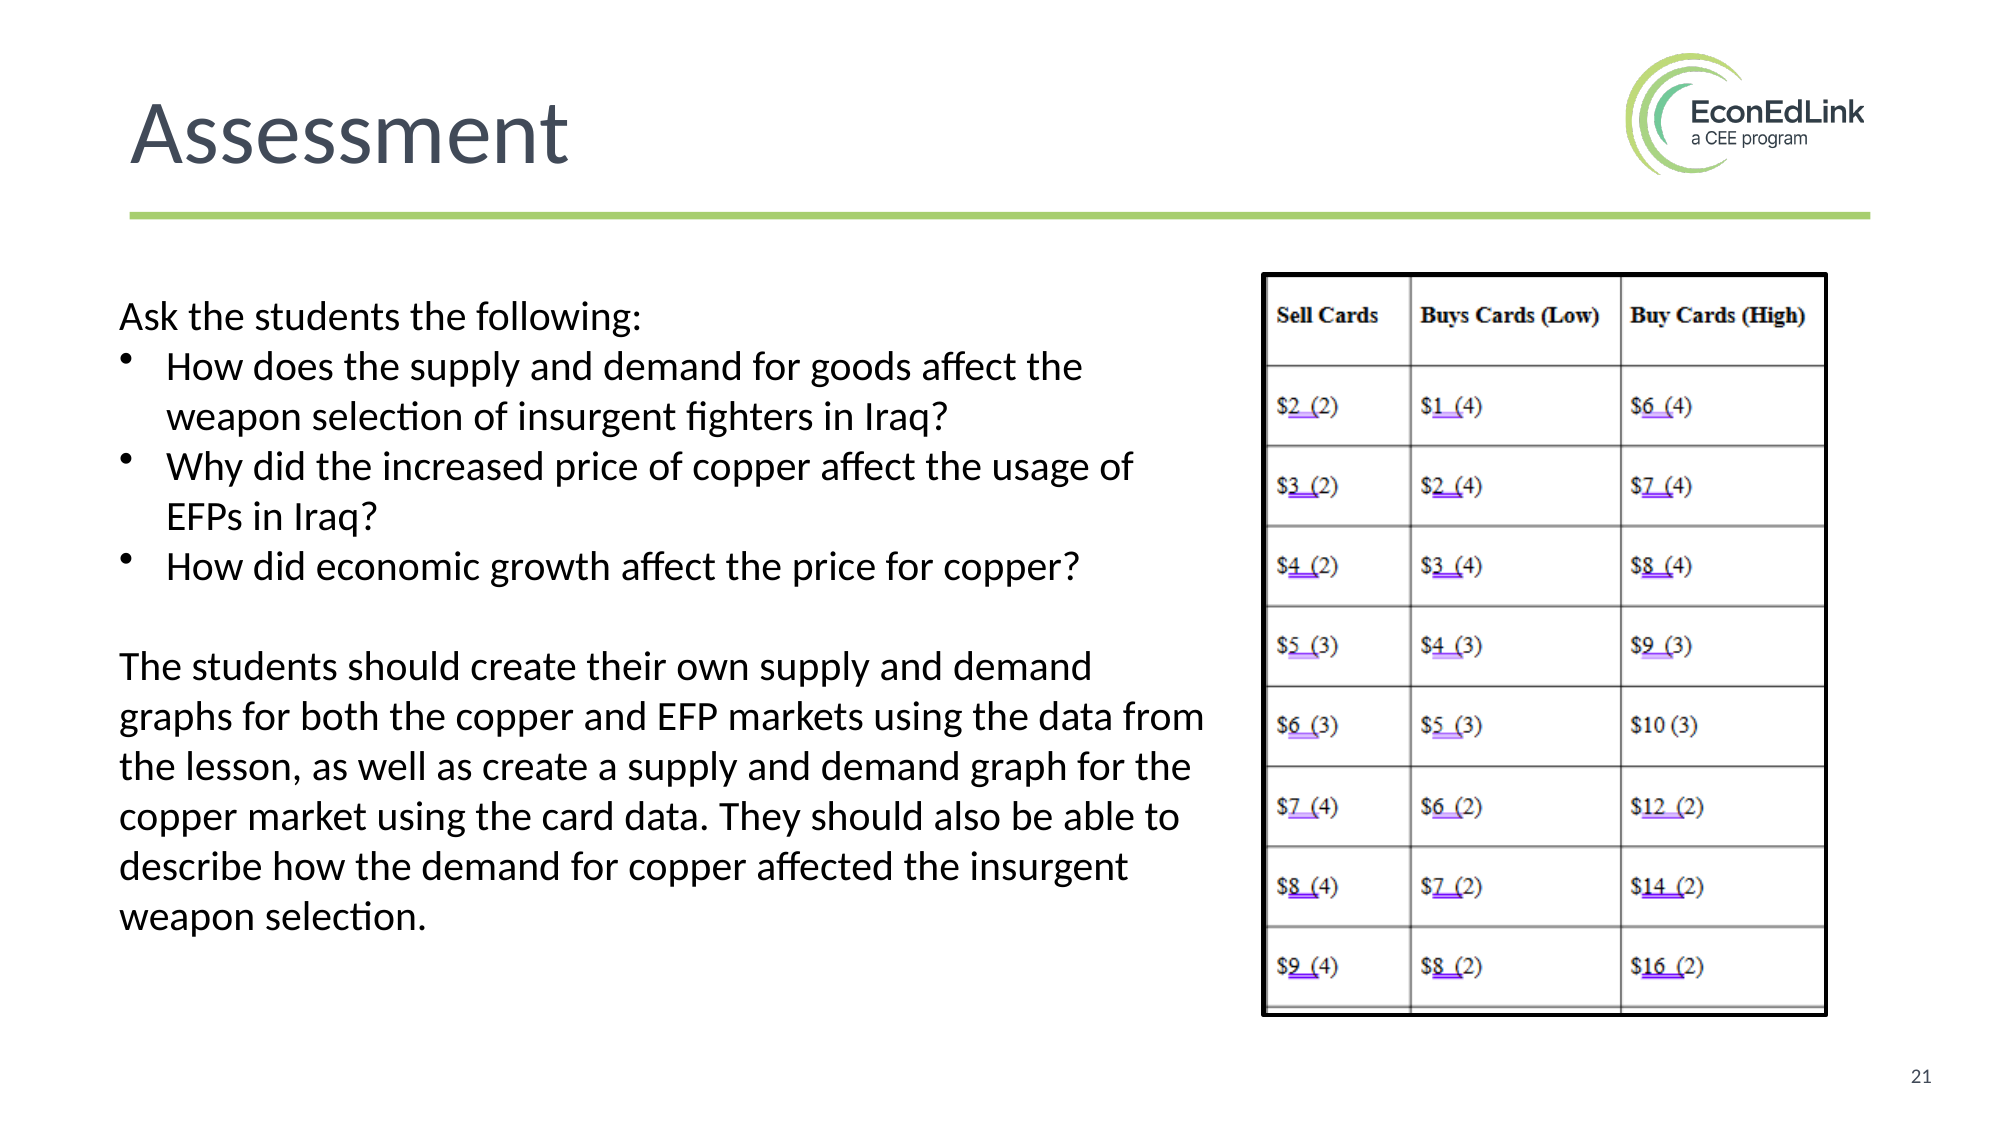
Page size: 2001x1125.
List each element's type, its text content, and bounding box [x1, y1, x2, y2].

picture [1265, 276, 1824, 1013]
slide_number 21 [1411, 1045, 1947, 1106]
text_box Ask the students the following: How does the supply and demand for goods affect the weapon selection of insurgent fighters in Iraq? Why did the increased price of copper affect the usage of EFPs in Iraq? How did economic growth affect the price for copper? The students should create their own supply and demand graphs for both the copper and EFP markets using the data from the lesson, as well as create a supply and demand graph for the copper market using the card data. They should also be able to describe how the demand for copper affected the insurgent weapon selection. [104, 281, 1230, 1047]
text_box Assessment [115, 77, 1852, 278]
